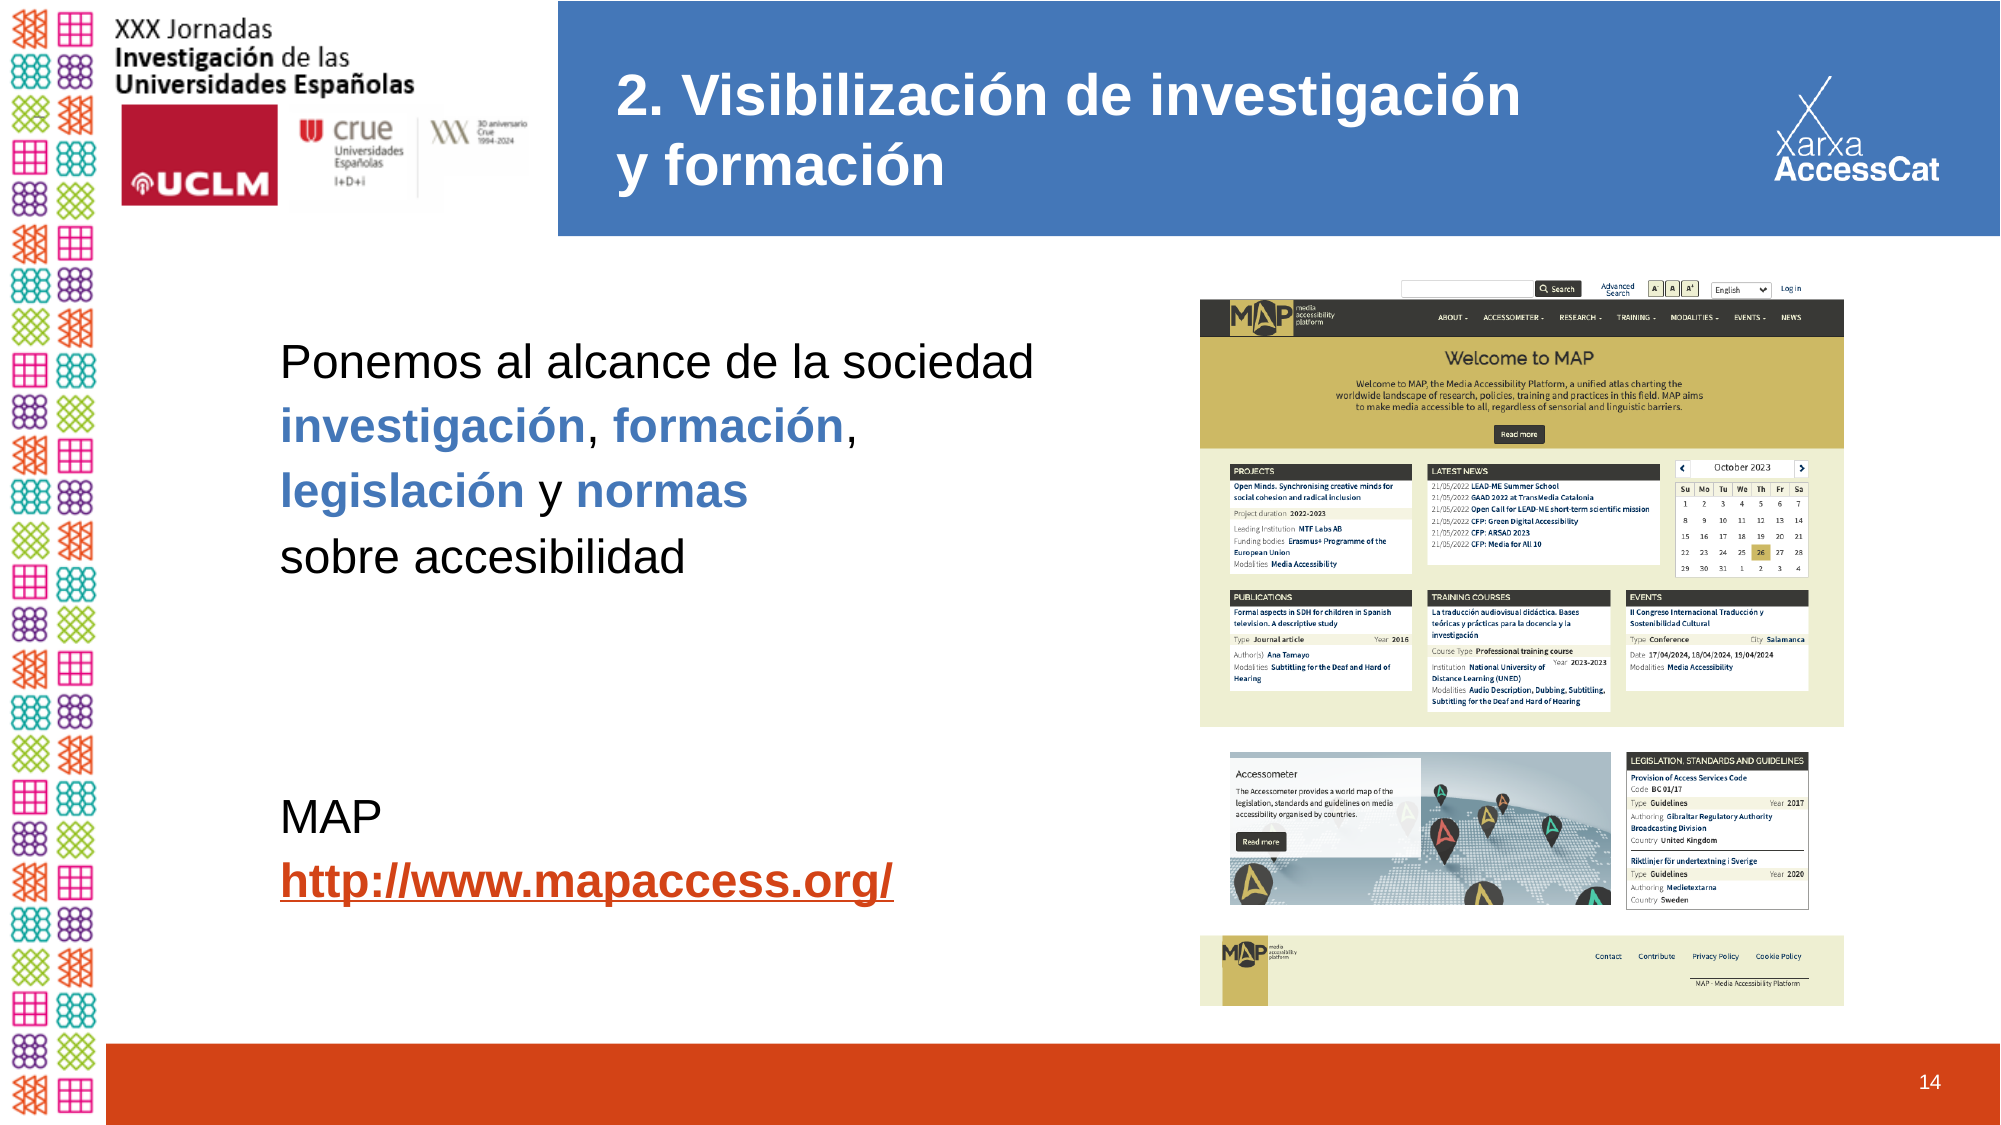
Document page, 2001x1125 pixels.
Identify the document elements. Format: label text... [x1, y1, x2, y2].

text_box Ponemos al alcance de la sociedad investigación, formación, legislación y normas sobre accesibilidad [277, 321, 1041, 584]
slide_number 14 [1912, 1068, 1950, 1125]
title 2. Visibilización de investigación y formación [613, 54, 2000, 245]
picture [1199, 274, 1844, 1006]
picture [0, 0, 558, 1125]
text_box MAP http://www.mapaccess.org/ [277, 777, 950, 907]
